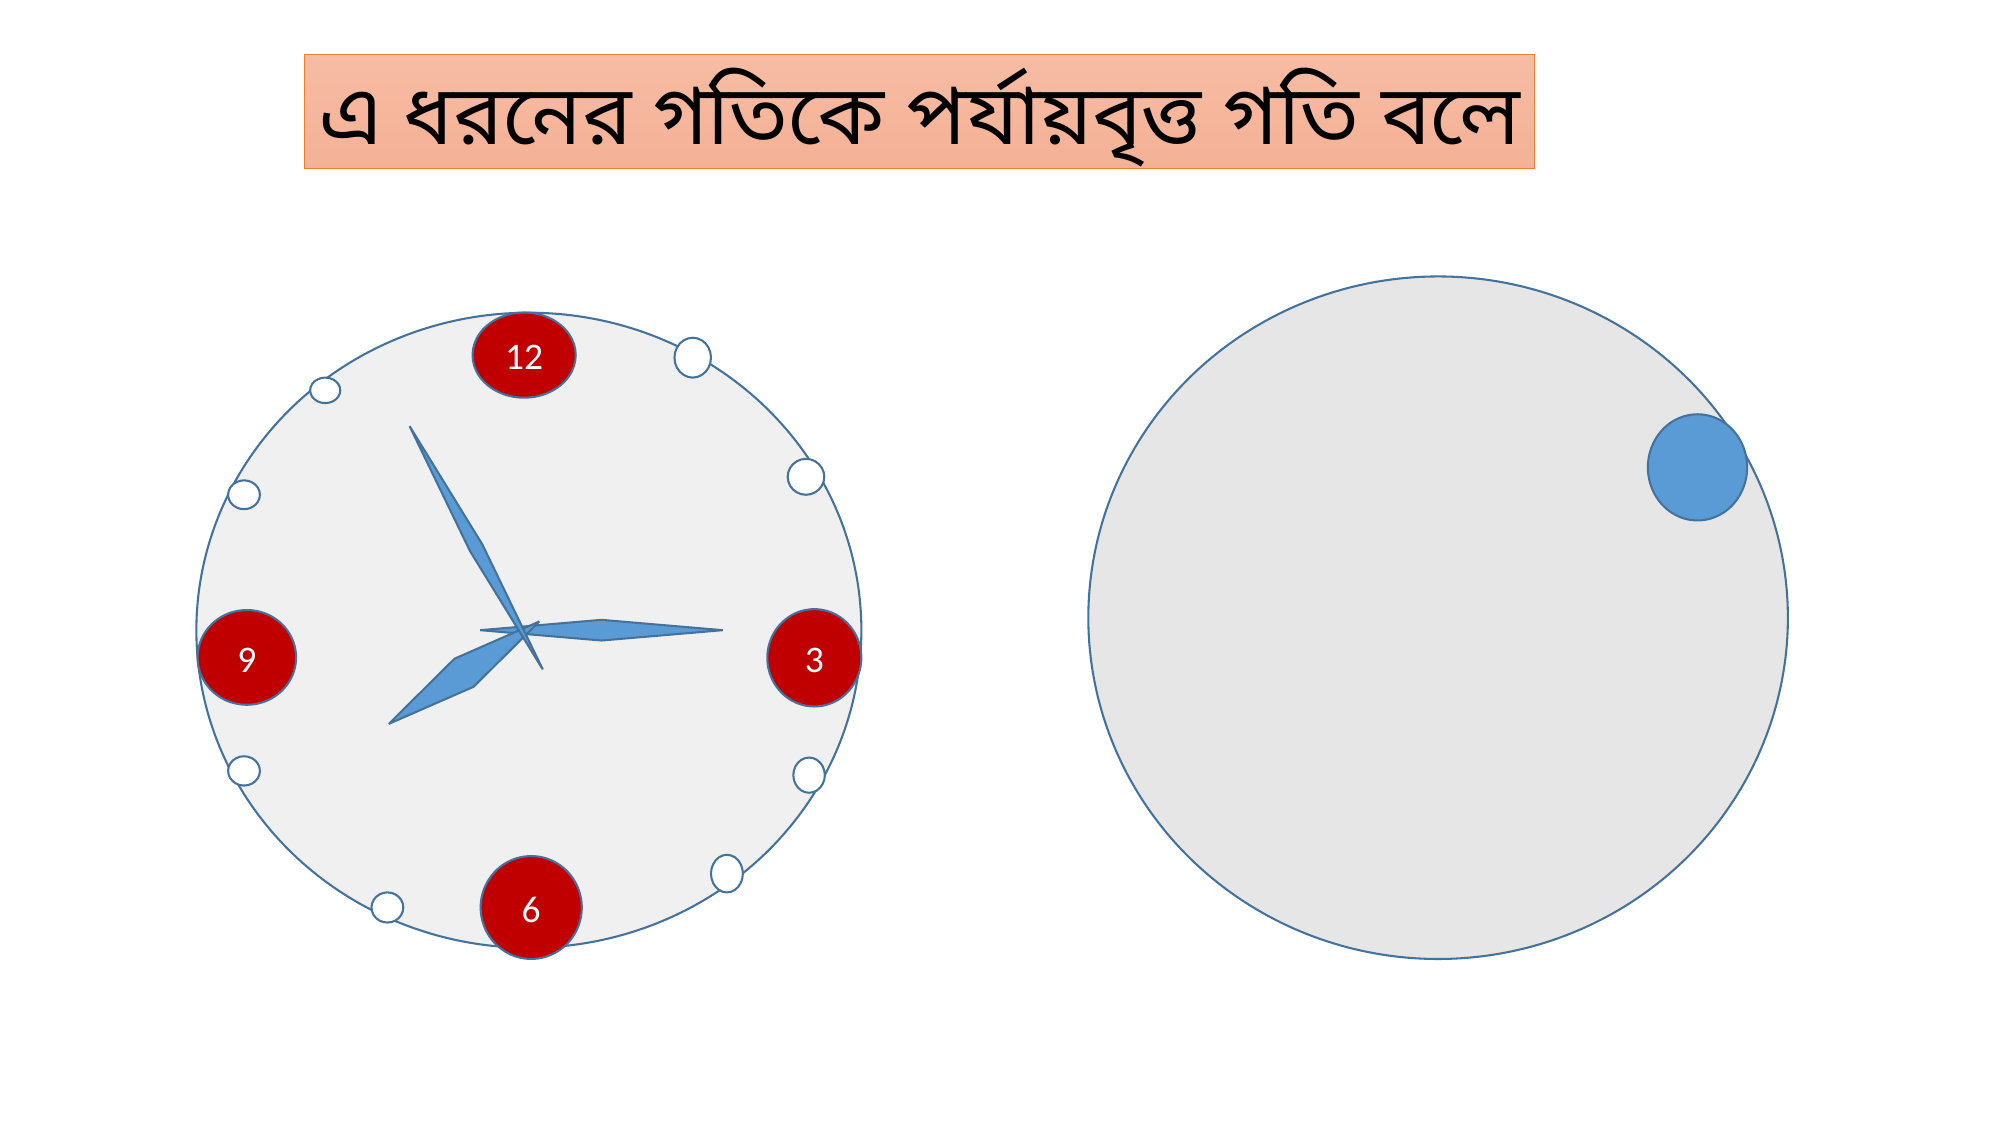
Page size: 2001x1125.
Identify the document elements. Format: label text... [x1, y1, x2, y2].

text_box [1087, 275, 1789, 961]
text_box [196, 312, 862, 959]
text_box [1646, 413, 1749, 522]
text_box এ ধরনের গতিকে পর্যায়বৃত্ত গতি বলে [304, 54, 1535, 169]
